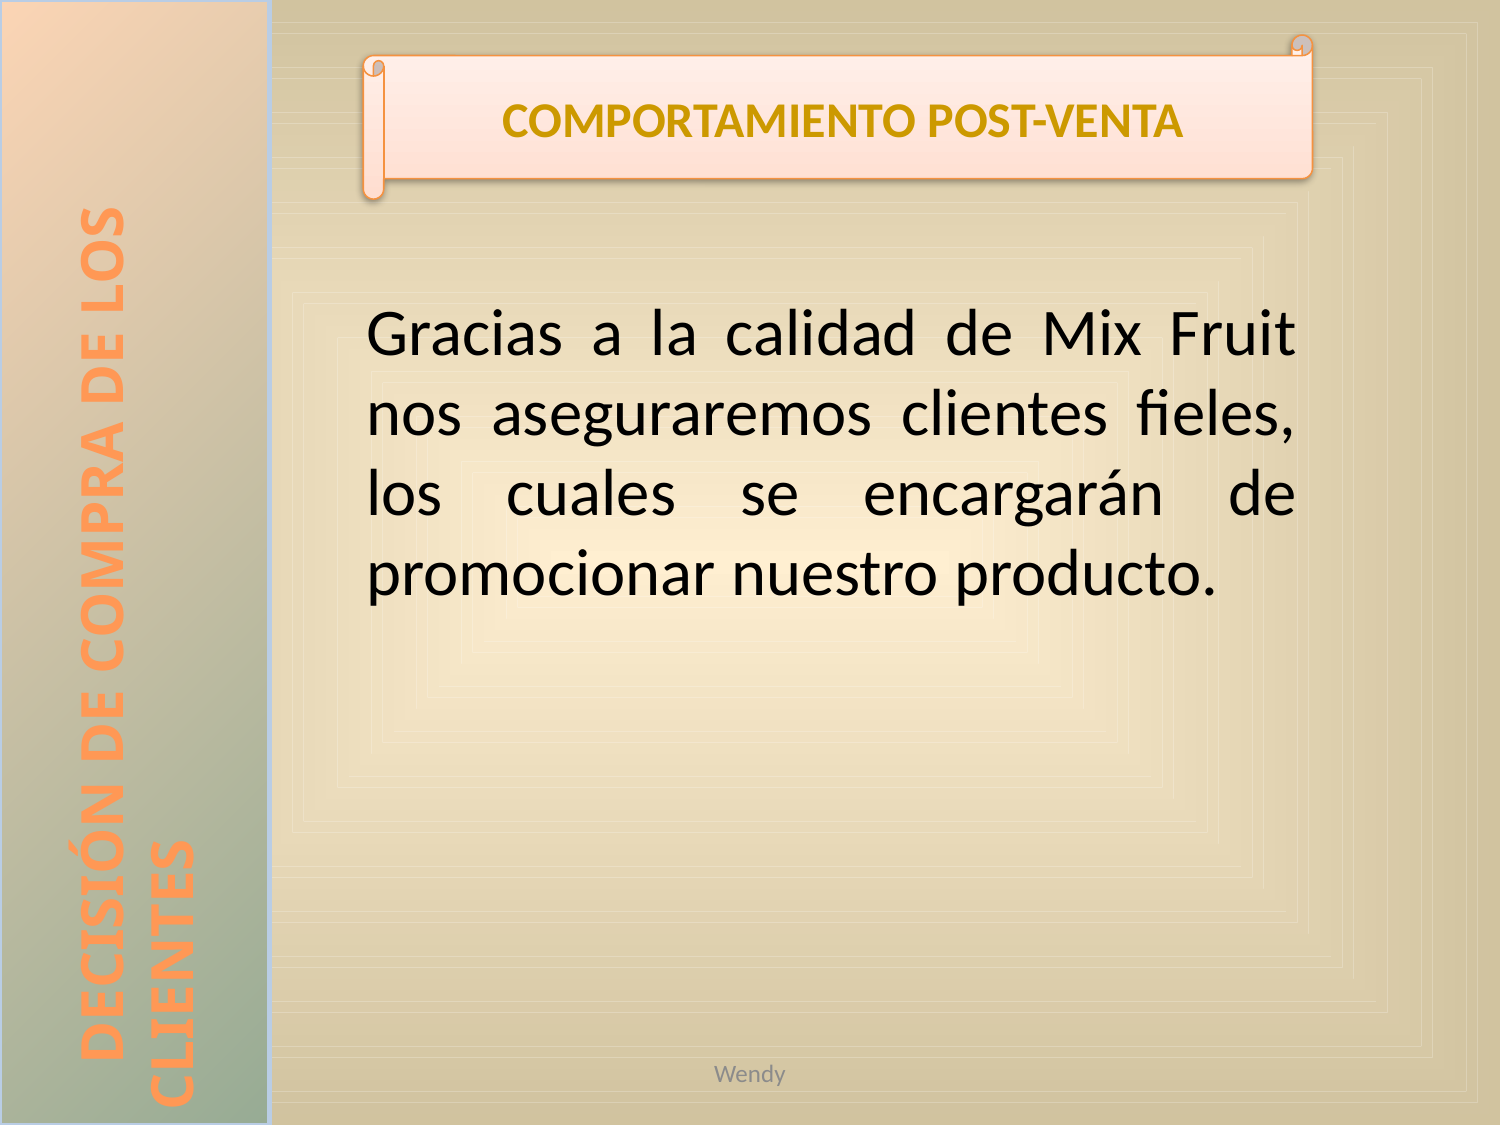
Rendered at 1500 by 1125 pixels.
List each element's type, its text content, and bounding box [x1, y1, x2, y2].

footer Wendy [512, 1042, 988, 1103]
subtitle Gracias a la calidad de Mix Fruit nos aseguraremos clientes fieles, los cuales se encargarán de promocionar nuestro producto. [351, 281, 1313, 645]
text_box COMPORTAMIENTO POST-VENTA [362, 34, 1314, 200]
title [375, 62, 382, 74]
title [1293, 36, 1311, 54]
text_box DECISIÓN DE COMPRA DE LOS CLIENTES [0, 0, 272, 1125]
